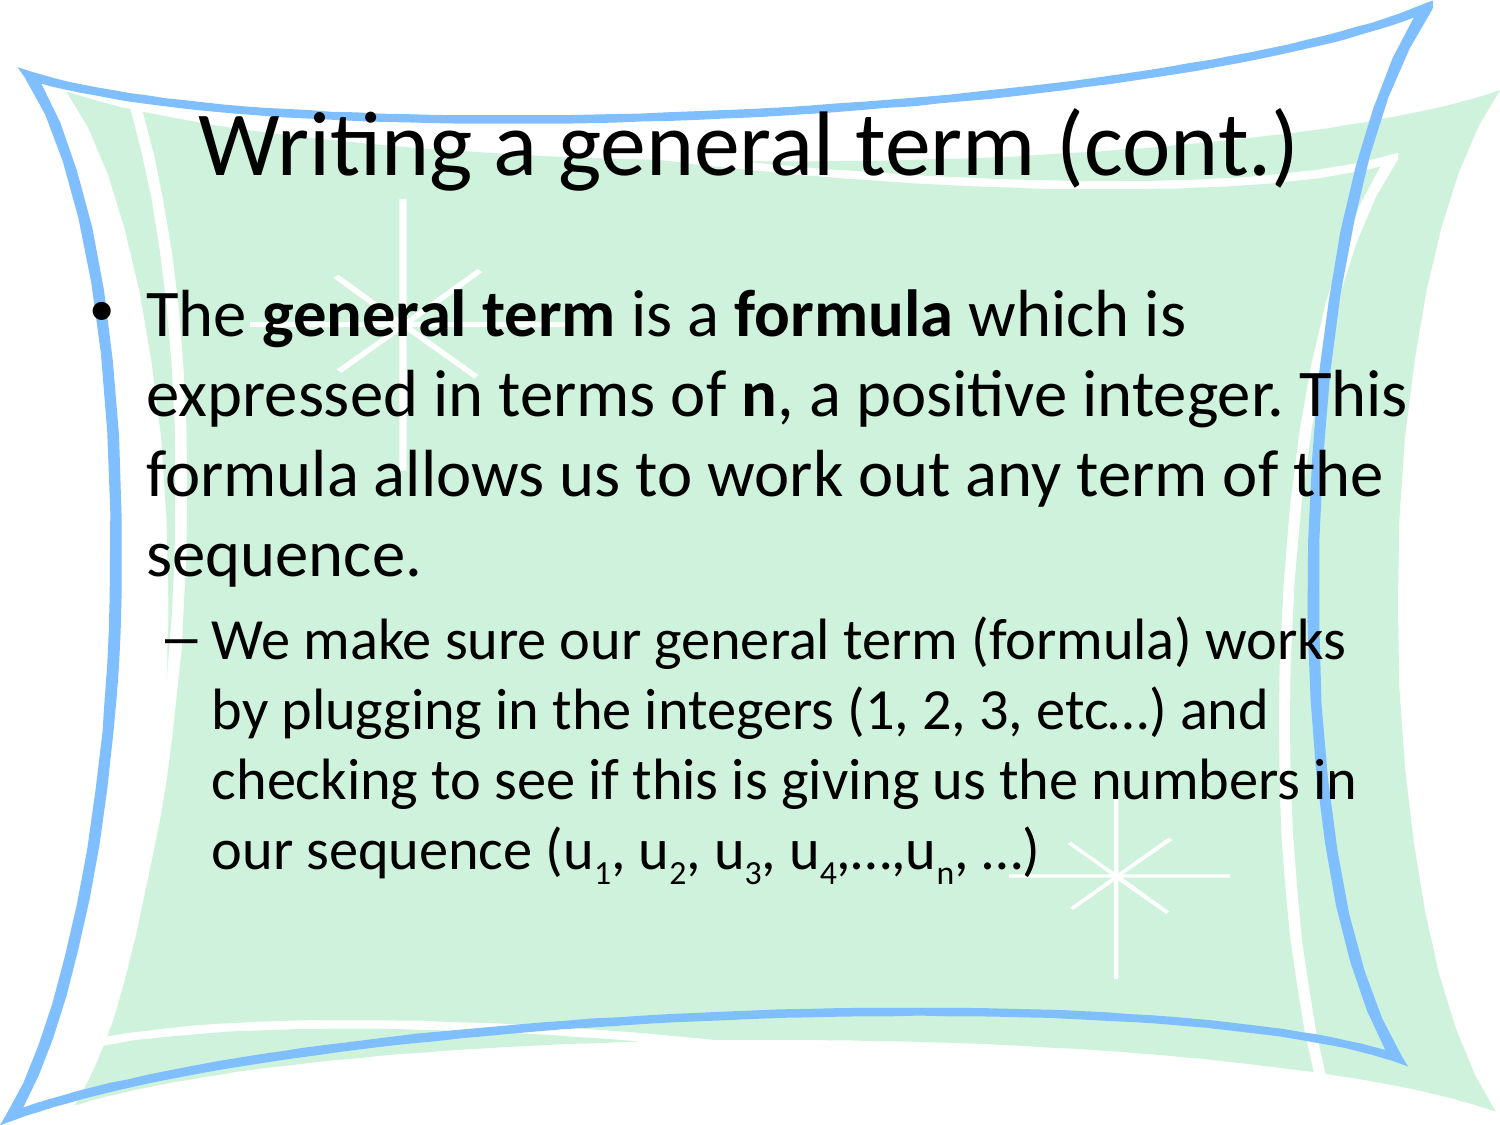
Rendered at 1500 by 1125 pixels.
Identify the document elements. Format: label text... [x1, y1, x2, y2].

list The general term is a formula which is expressed in terms of n, a positive integer. This formula allows us to work out any term of the sequence. We make sure our general term (formula) works by plugging in the integers (1, 2, 3, etc…) and checking to see if this is giving us the numbers in our sequence (u1, u2, u3, u4,…,un, …) [75, 262, 1425, 1005]
title Writing a general term (cont.) [75, 45, 1425, 233]
